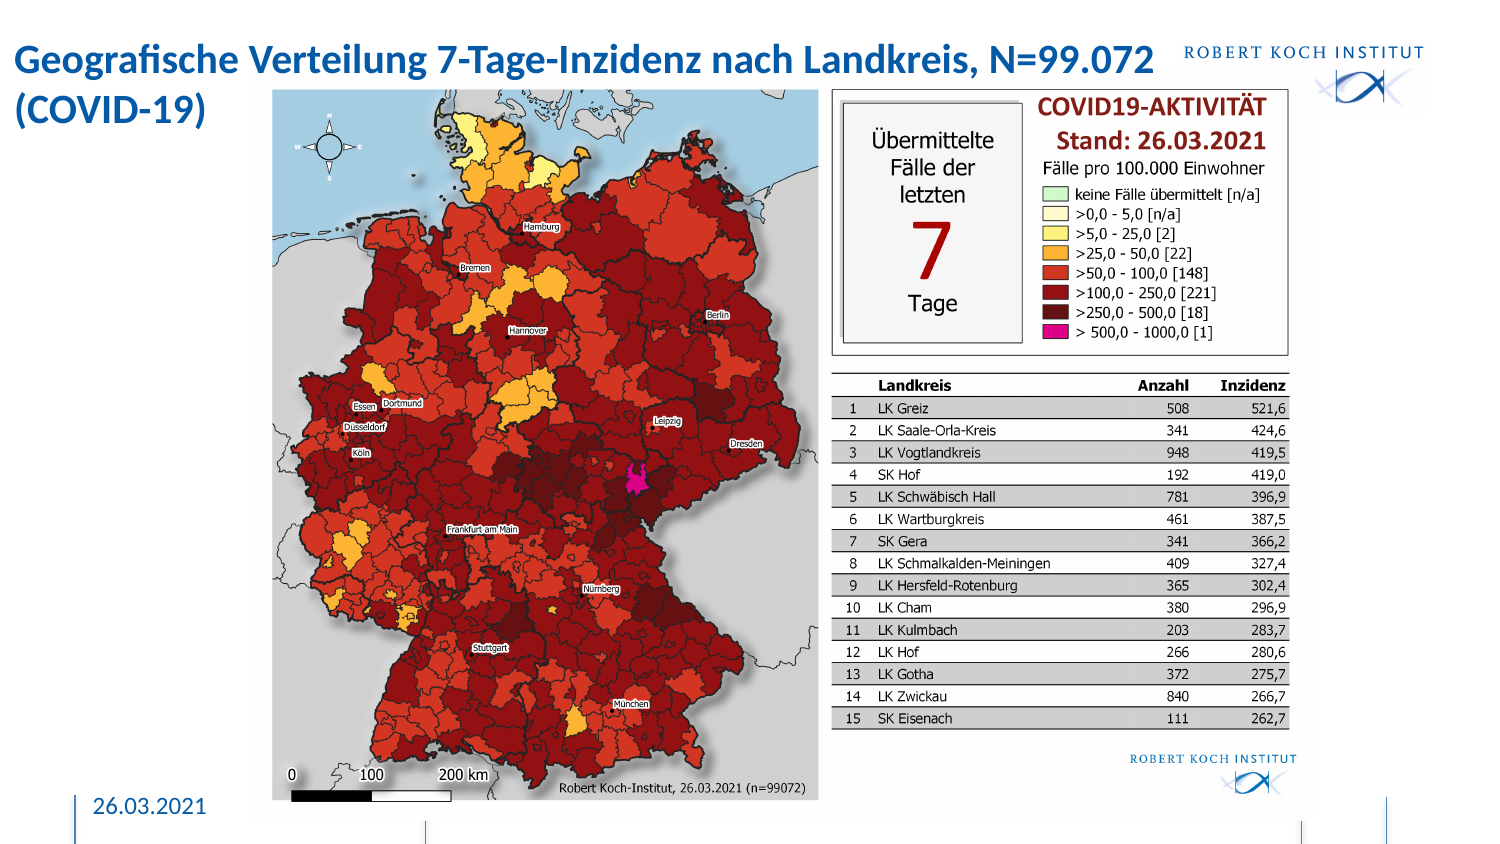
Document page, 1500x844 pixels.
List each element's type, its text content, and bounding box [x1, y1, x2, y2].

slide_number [92, 782, 249, 827]
title Geografische Verteilung 7-Tage-Inzidenz nach Landkreis, N=99.072 (COVID-19) [14, 23, 1182, 141]
picture [252, 40, 1430, 821]
